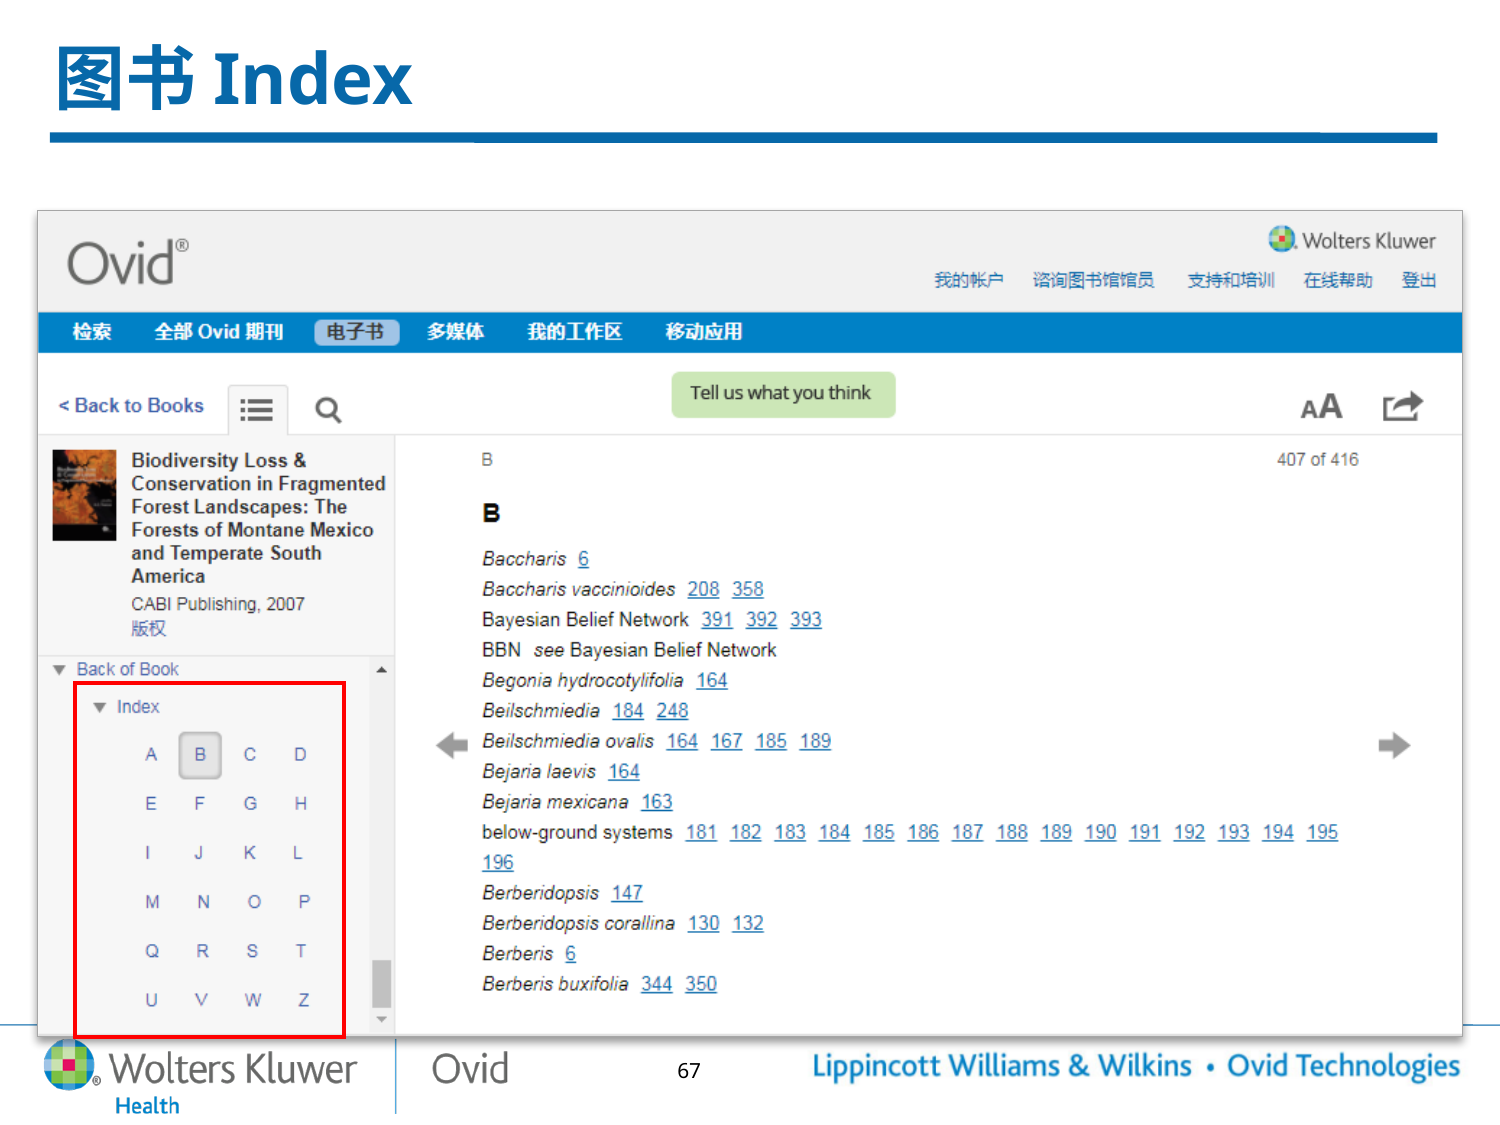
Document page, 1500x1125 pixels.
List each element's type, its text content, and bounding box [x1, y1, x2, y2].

picture [37, 209, 1463, 1114]
title 图书Index [24, 0, 1444, 154]
picture [800, 1049, 1496, 1092]
